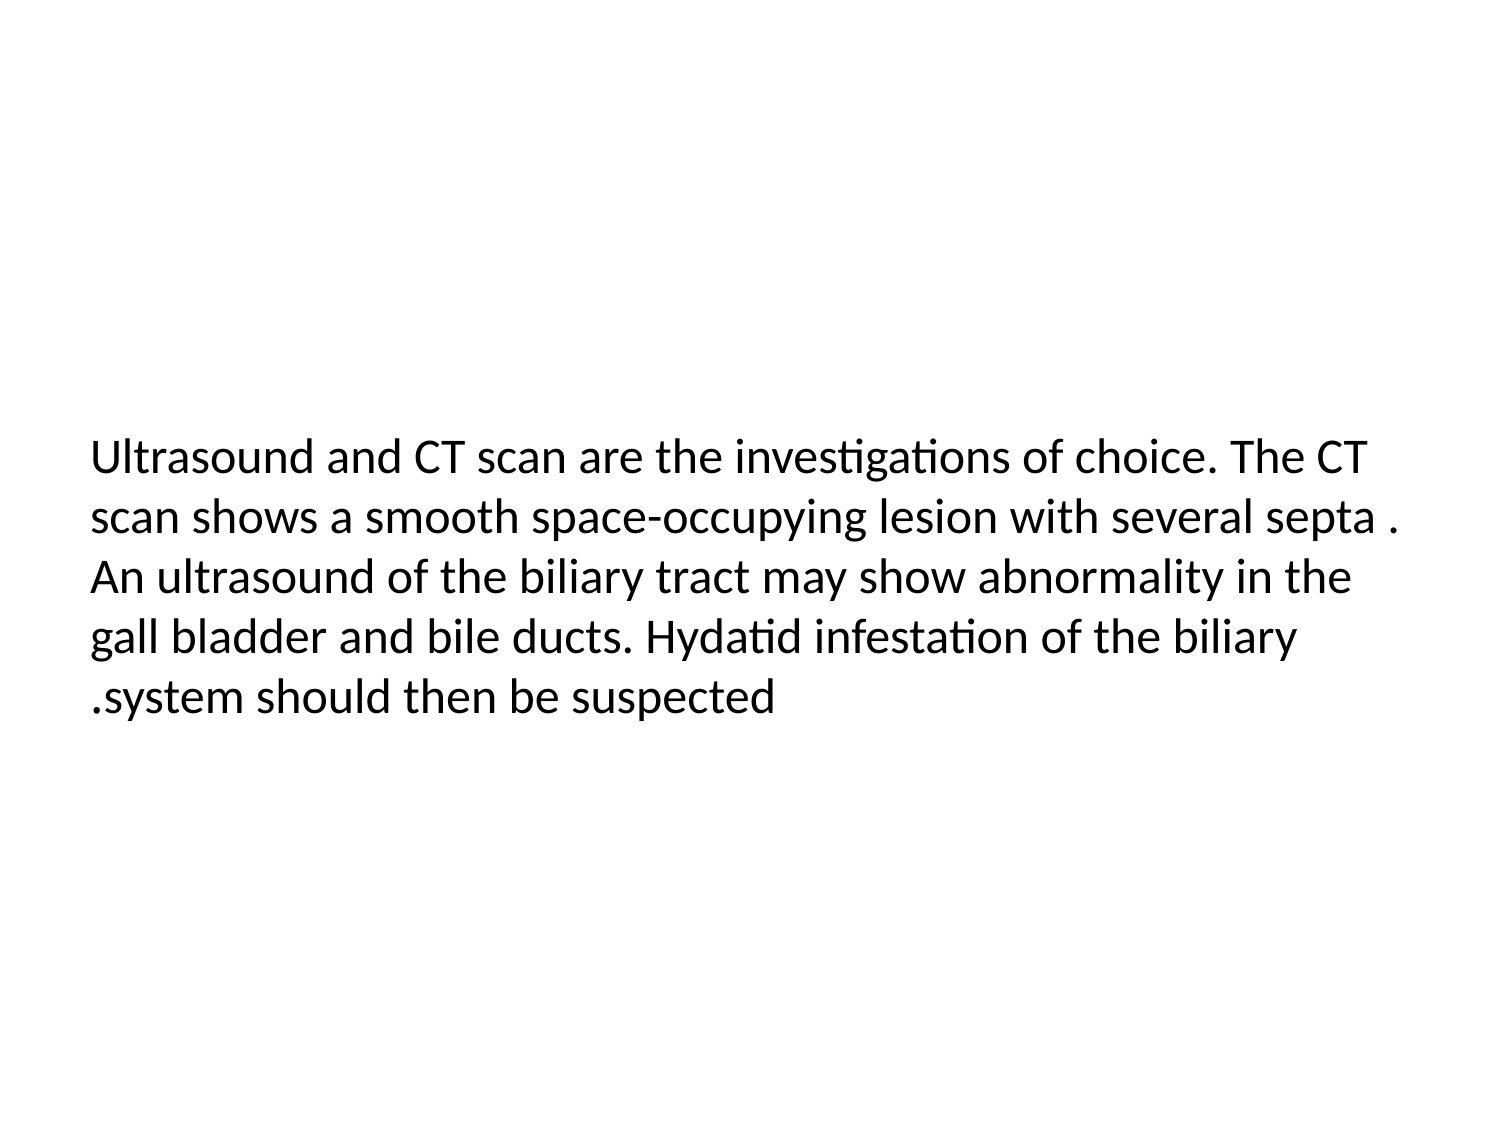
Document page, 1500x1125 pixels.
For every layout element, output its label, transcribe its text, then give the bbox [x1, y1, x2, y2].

title Ultrasound and CT scan are the investigations of choice. The CT scan shows a smooth space-occupying lesion with several septa . An ultrasound of the biliary tract may show abnormality in the gall bladder and bile ducts. Hydatid infestation of the biliary system should then be suspected. [75, 45, 1425, 1102]
